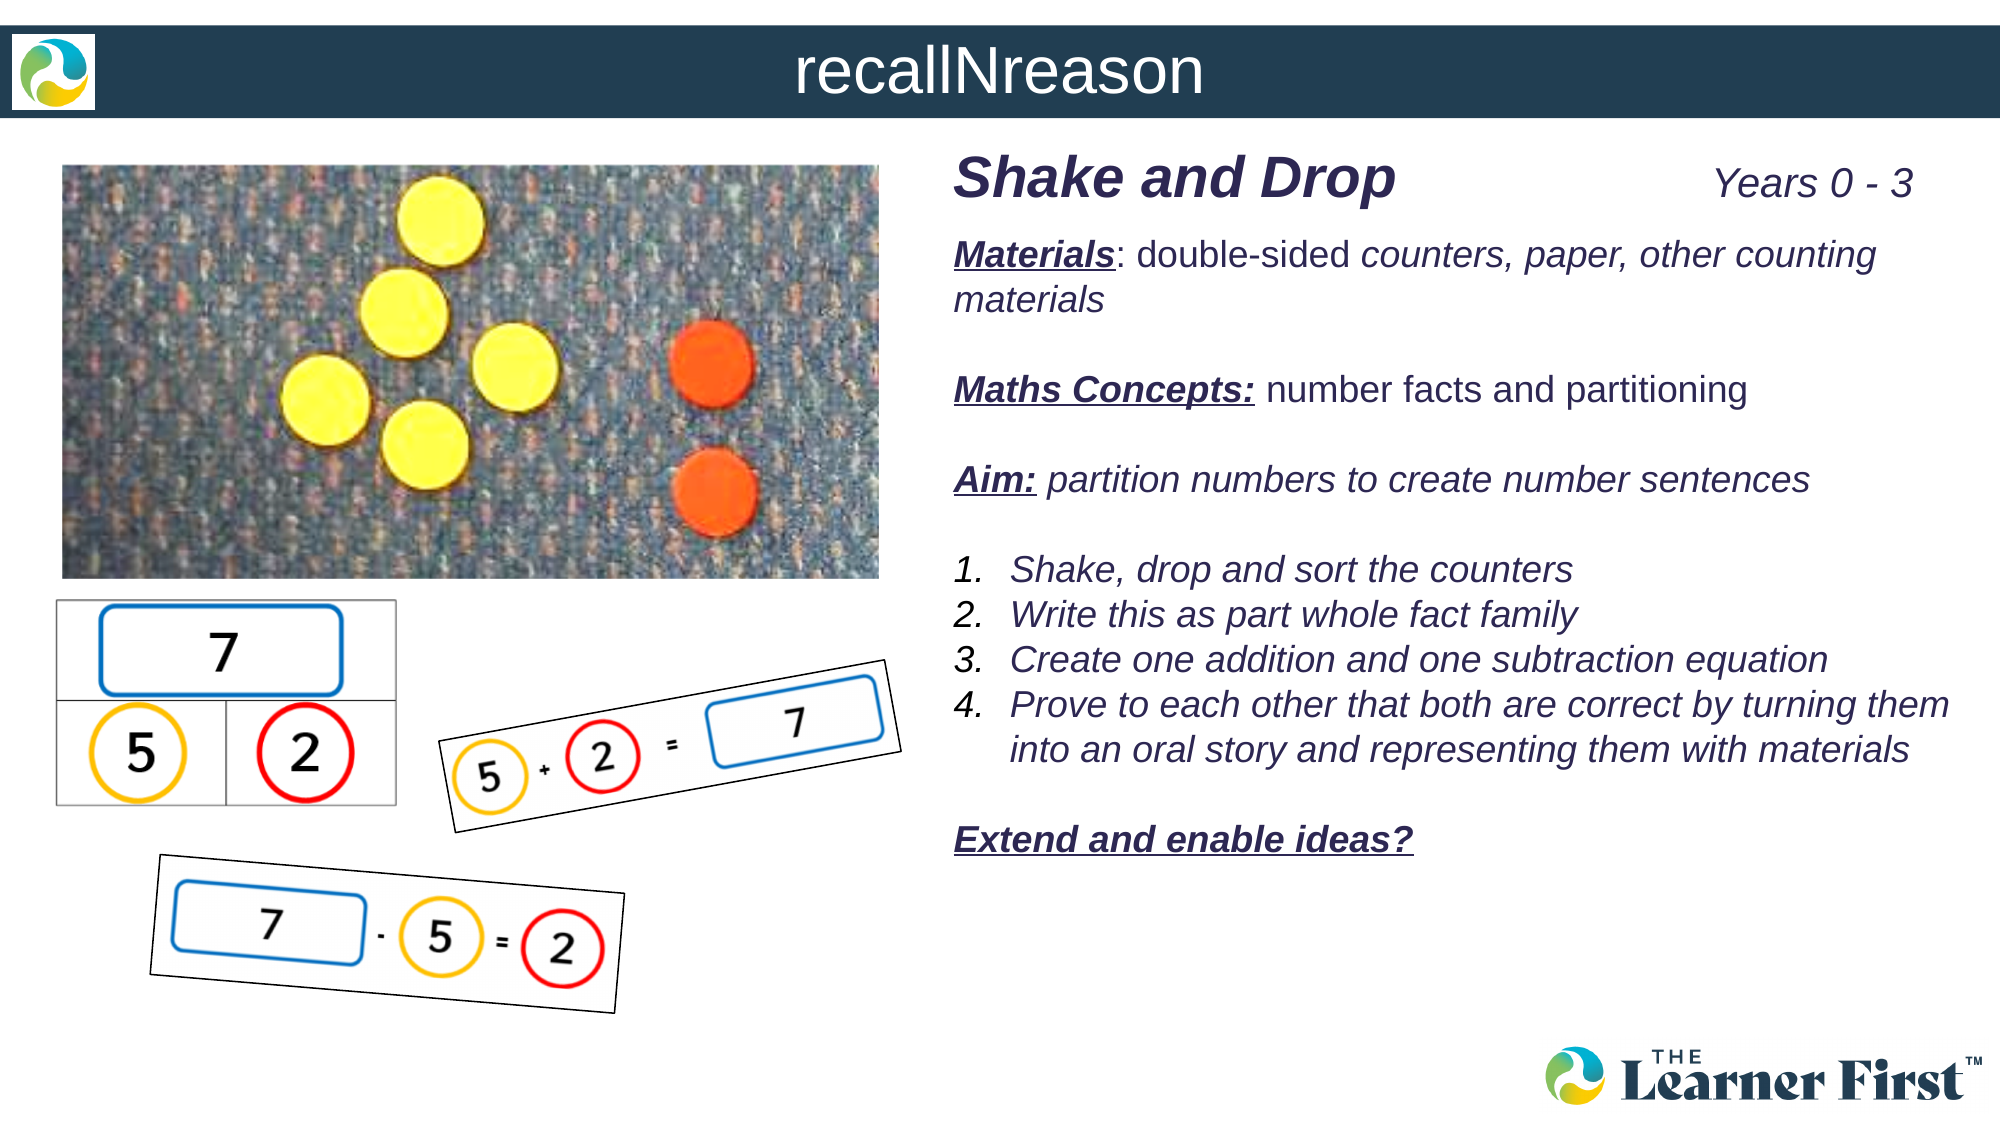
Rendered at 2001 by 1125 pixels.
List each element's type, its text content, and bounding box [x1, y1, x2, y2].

picture [152, 856, 623, 1012]
picture [12, 34, 95, 110]
picture [51, 0, 899, 831]
text_box Shake and Drop Years 0 - 3 Materials: double-sided counters, paper, other counting materials Maths Concepts: number facts and partitioning Aim: partition numbers to create number sentences Shake, drop and sort the counters Write this as part whole fact family Create one addition and one subtraction equation Prove to each other that both are correct by turning them into an oral story and representing them with materials Extend and enable ideas? [938, 132, 1971, 952]
picture [1539, 1037, 1989, 1114]
